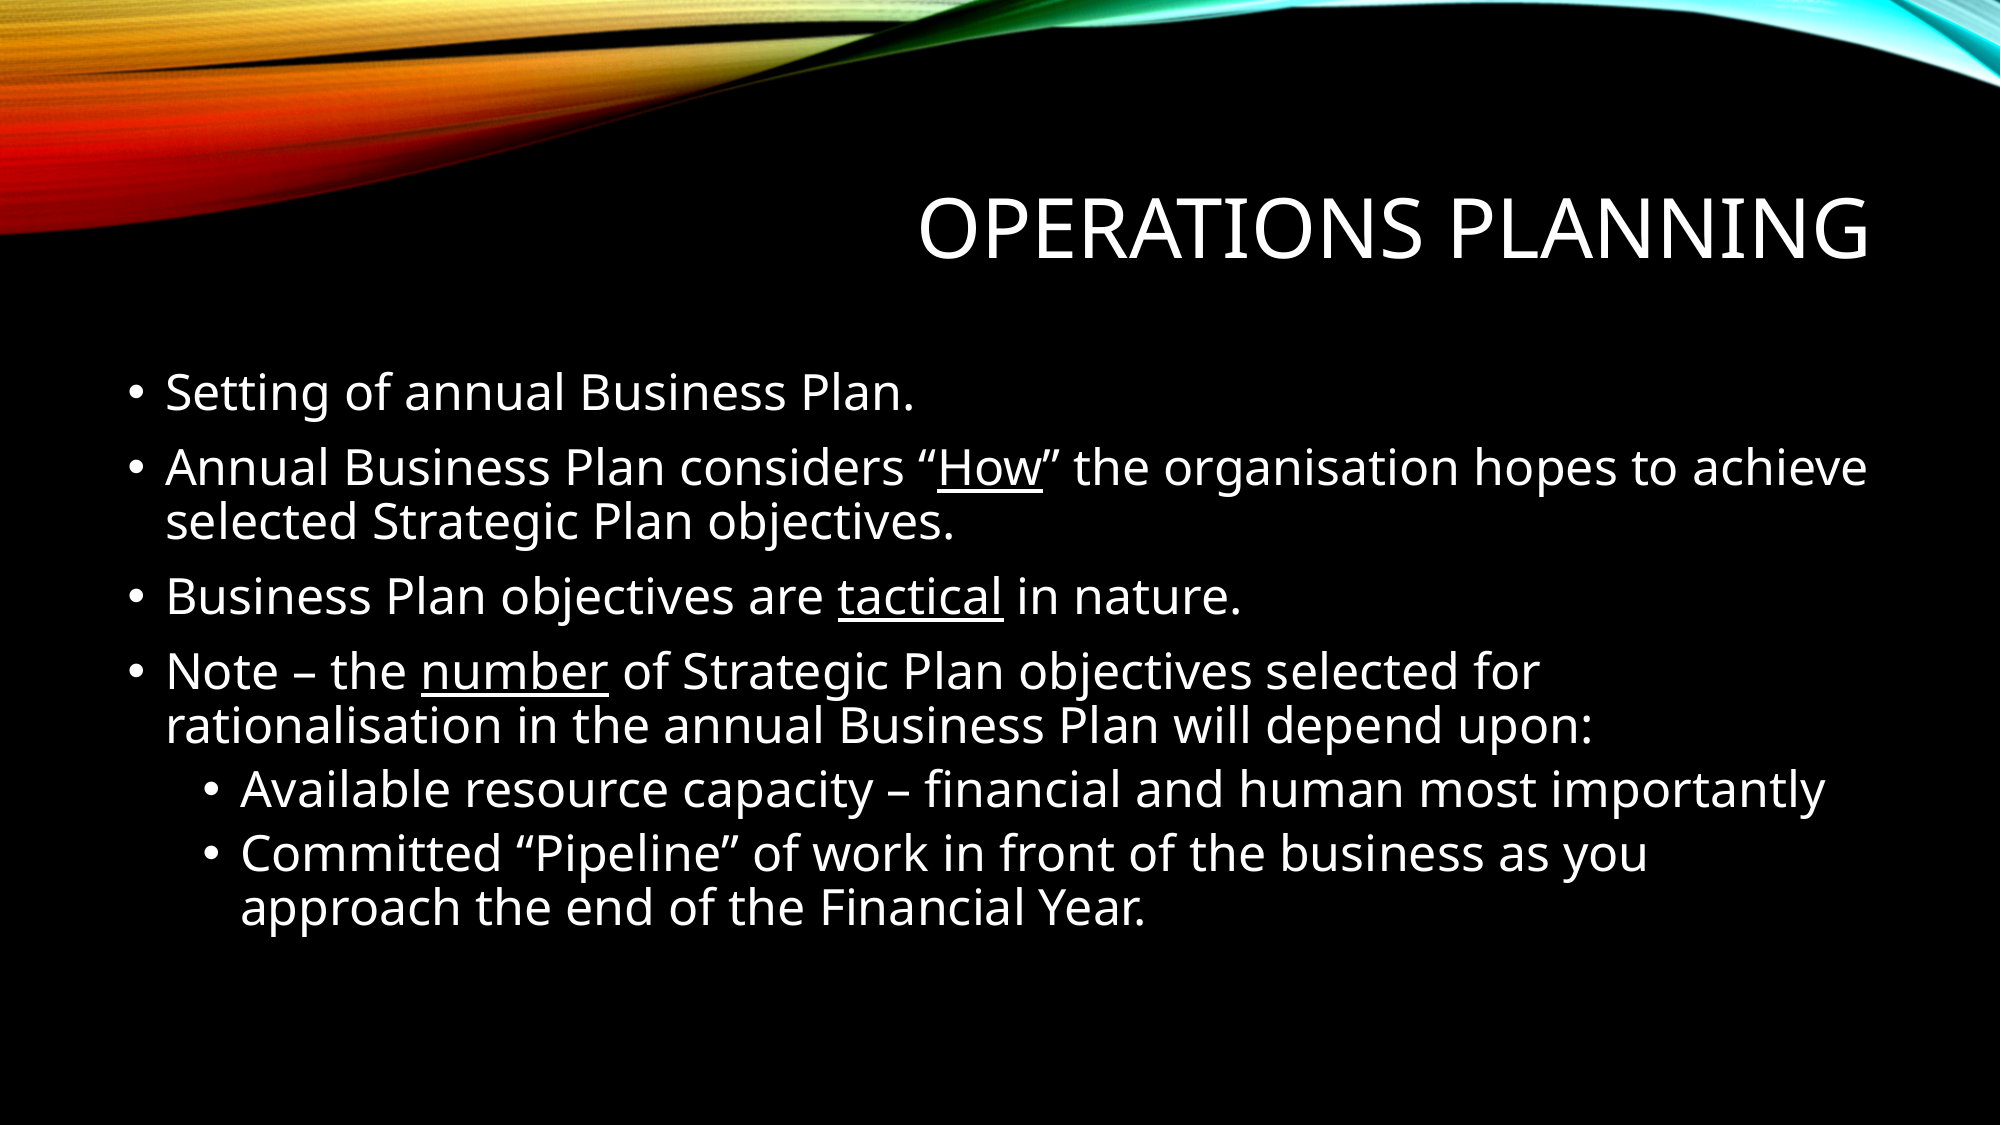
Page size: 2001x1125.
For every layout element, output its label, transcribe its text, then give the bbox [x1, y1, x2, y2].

list Setting of annual Business Plan. Annual Business Plan considers “How” the organisation hopes to achieve selected Strategic Plan objectives. Business Plan objectives are tactical in nature. Note – the number of Strategic Plan objectives selected for rationalisation in the annual Business Plan will depend upon: Available resource capacity – financial and human most importantly Committed “Pipeline” of work in front of the business as you approach the end of the Financial Year. [112, 360, 1888, 1021]
picture [0, 0, 2000, 237]
title OPERATIONS PLANNING [474, 125, 1888, 338]
